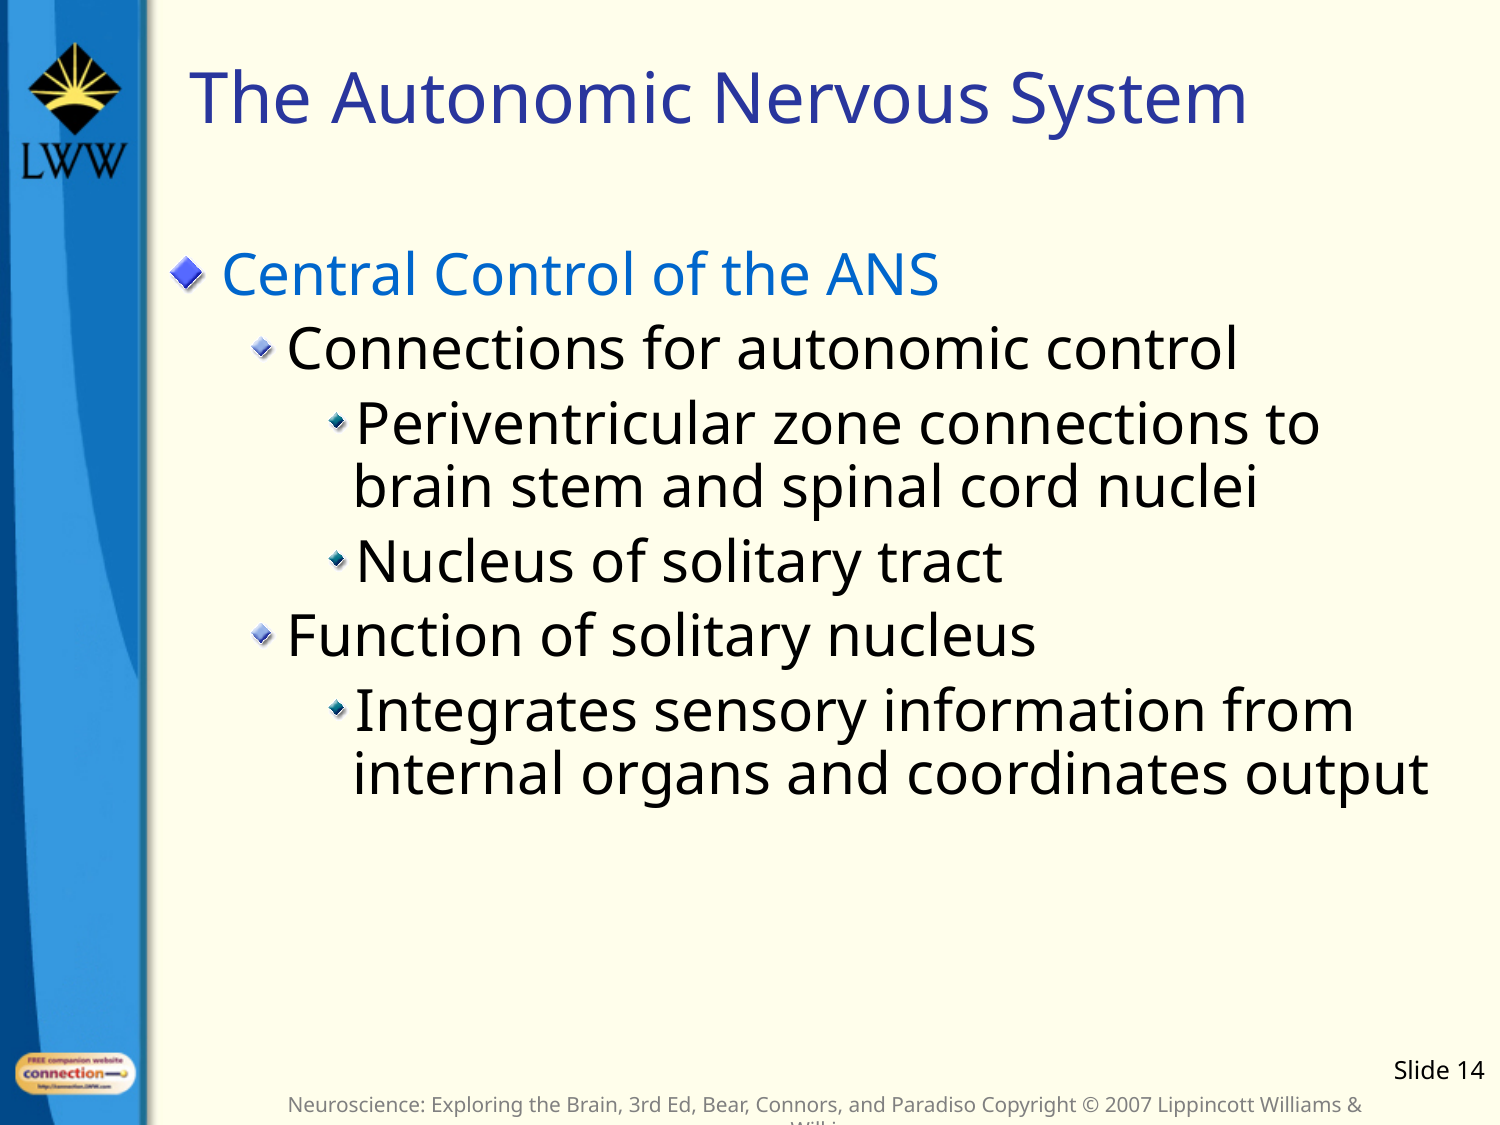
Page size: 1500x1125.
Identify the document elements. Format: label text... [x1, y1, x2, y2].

picture [315, 539, 356, 581]
picture [240, 613, 281, 655]
list Central Control of the ANS Connections for autonomic control Periventricular zone connections to brain stem and spinal cord nuclei Nucleus of solitary tract Function of solitary nucleus Integrates sensory information from internal organs and coordinates output [150, 237, 1475, 1088]
picture [165, 252, 206, 294]
footer Neuroscience: Exploring the Brain, 3rd Ed, Bear, Connors, and Paradiso Copyright © 2007 Lippincott Williams & Wilkins [240, 1088, 1410, 1125]
picture [240, 327, 281, 368]
picture [315, 688, 356, 730]
title The Autonomic Nervous System [174, 45, 1475, 233]
picture [315, 401, 356, 443]
slide_number Slide 14 [1410, 1046, 1500, 1125]
picture [0, 0, 163, 1125]
